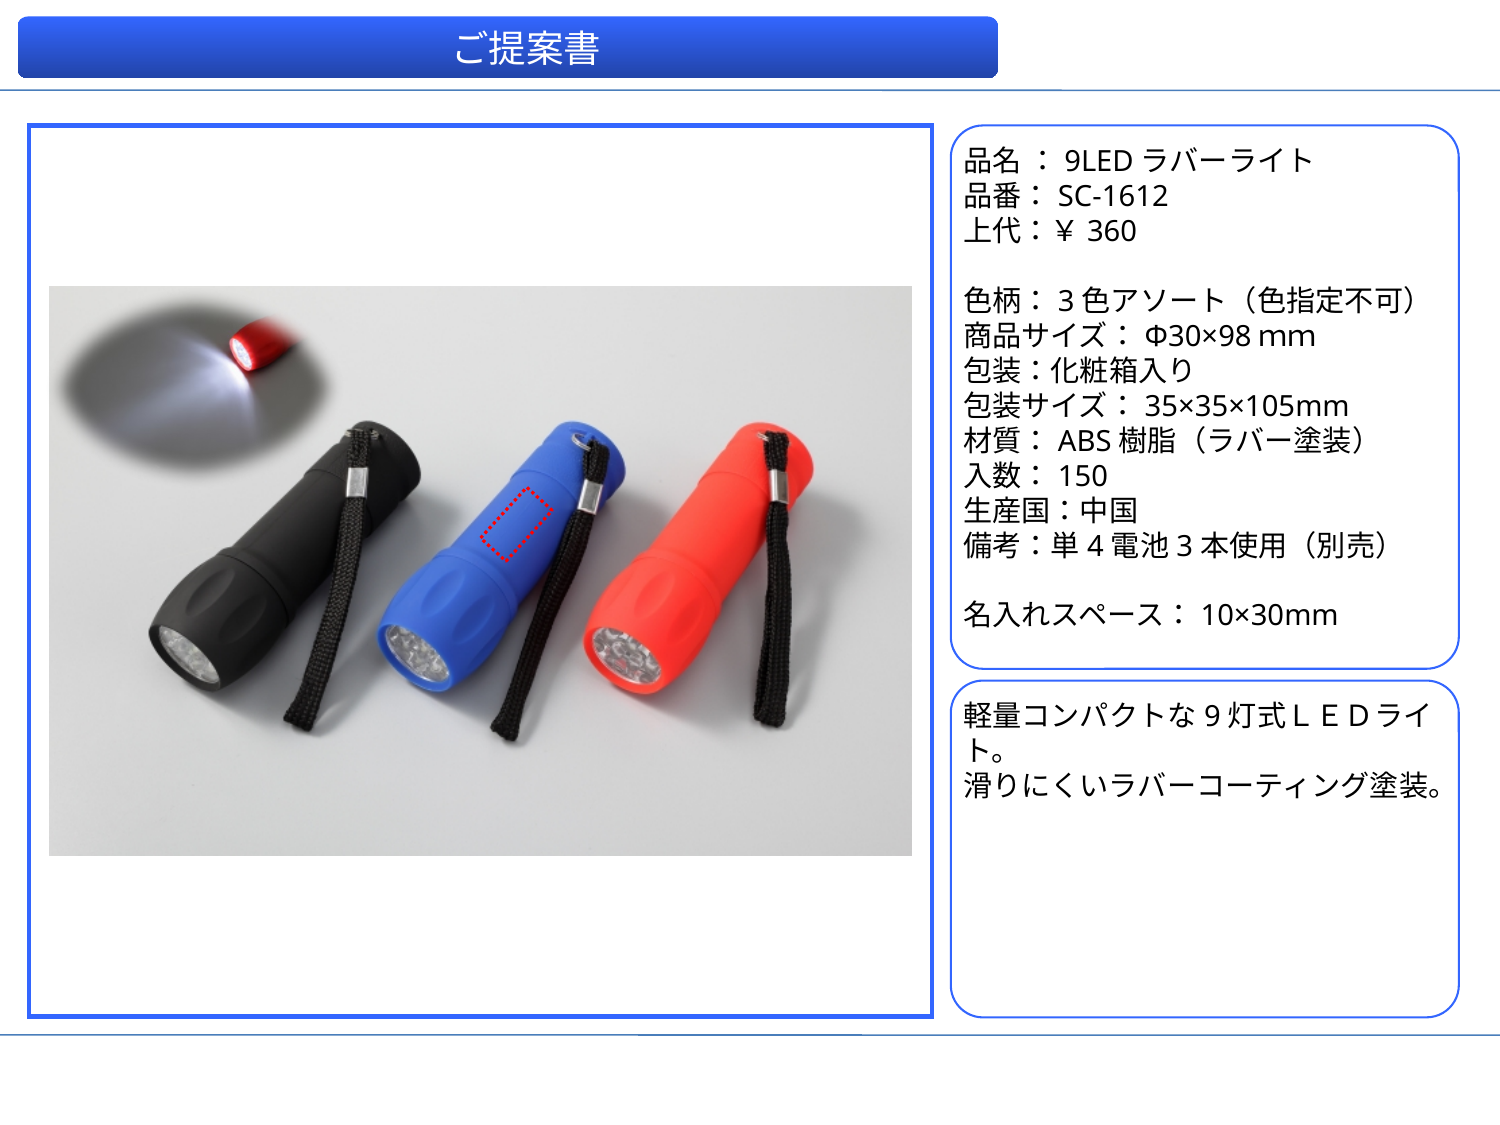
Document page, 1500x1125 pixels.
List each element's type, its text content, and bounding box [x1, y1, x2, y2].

text_box ご提案書 [17, 16, 998, 79]
text_box 軽量コンパクトな9灯式ＬＥＤライト。 滑りにくいラバーコーティング塗装。 [950, 680, 1459, 1018]
text_box [29, 125, 932, 1017]
text_box 品名 ：9LEDラバーライト 品番：SC-1612 上代：￥360 色柄：3色アソート（色指定不可） 商品サイズ：Φ30×98ｍｍ 包装：化粧箱入り 包装サイズ：35×35×105mm 材質：ABS樹脂（ラバー塗装） 入数：150 生産国：中国 備考：単4電池3本使用（別売） 名入れスペース：10×30mm [950, 125, 1459, 669]
picture [40, 285, 912, 857]
